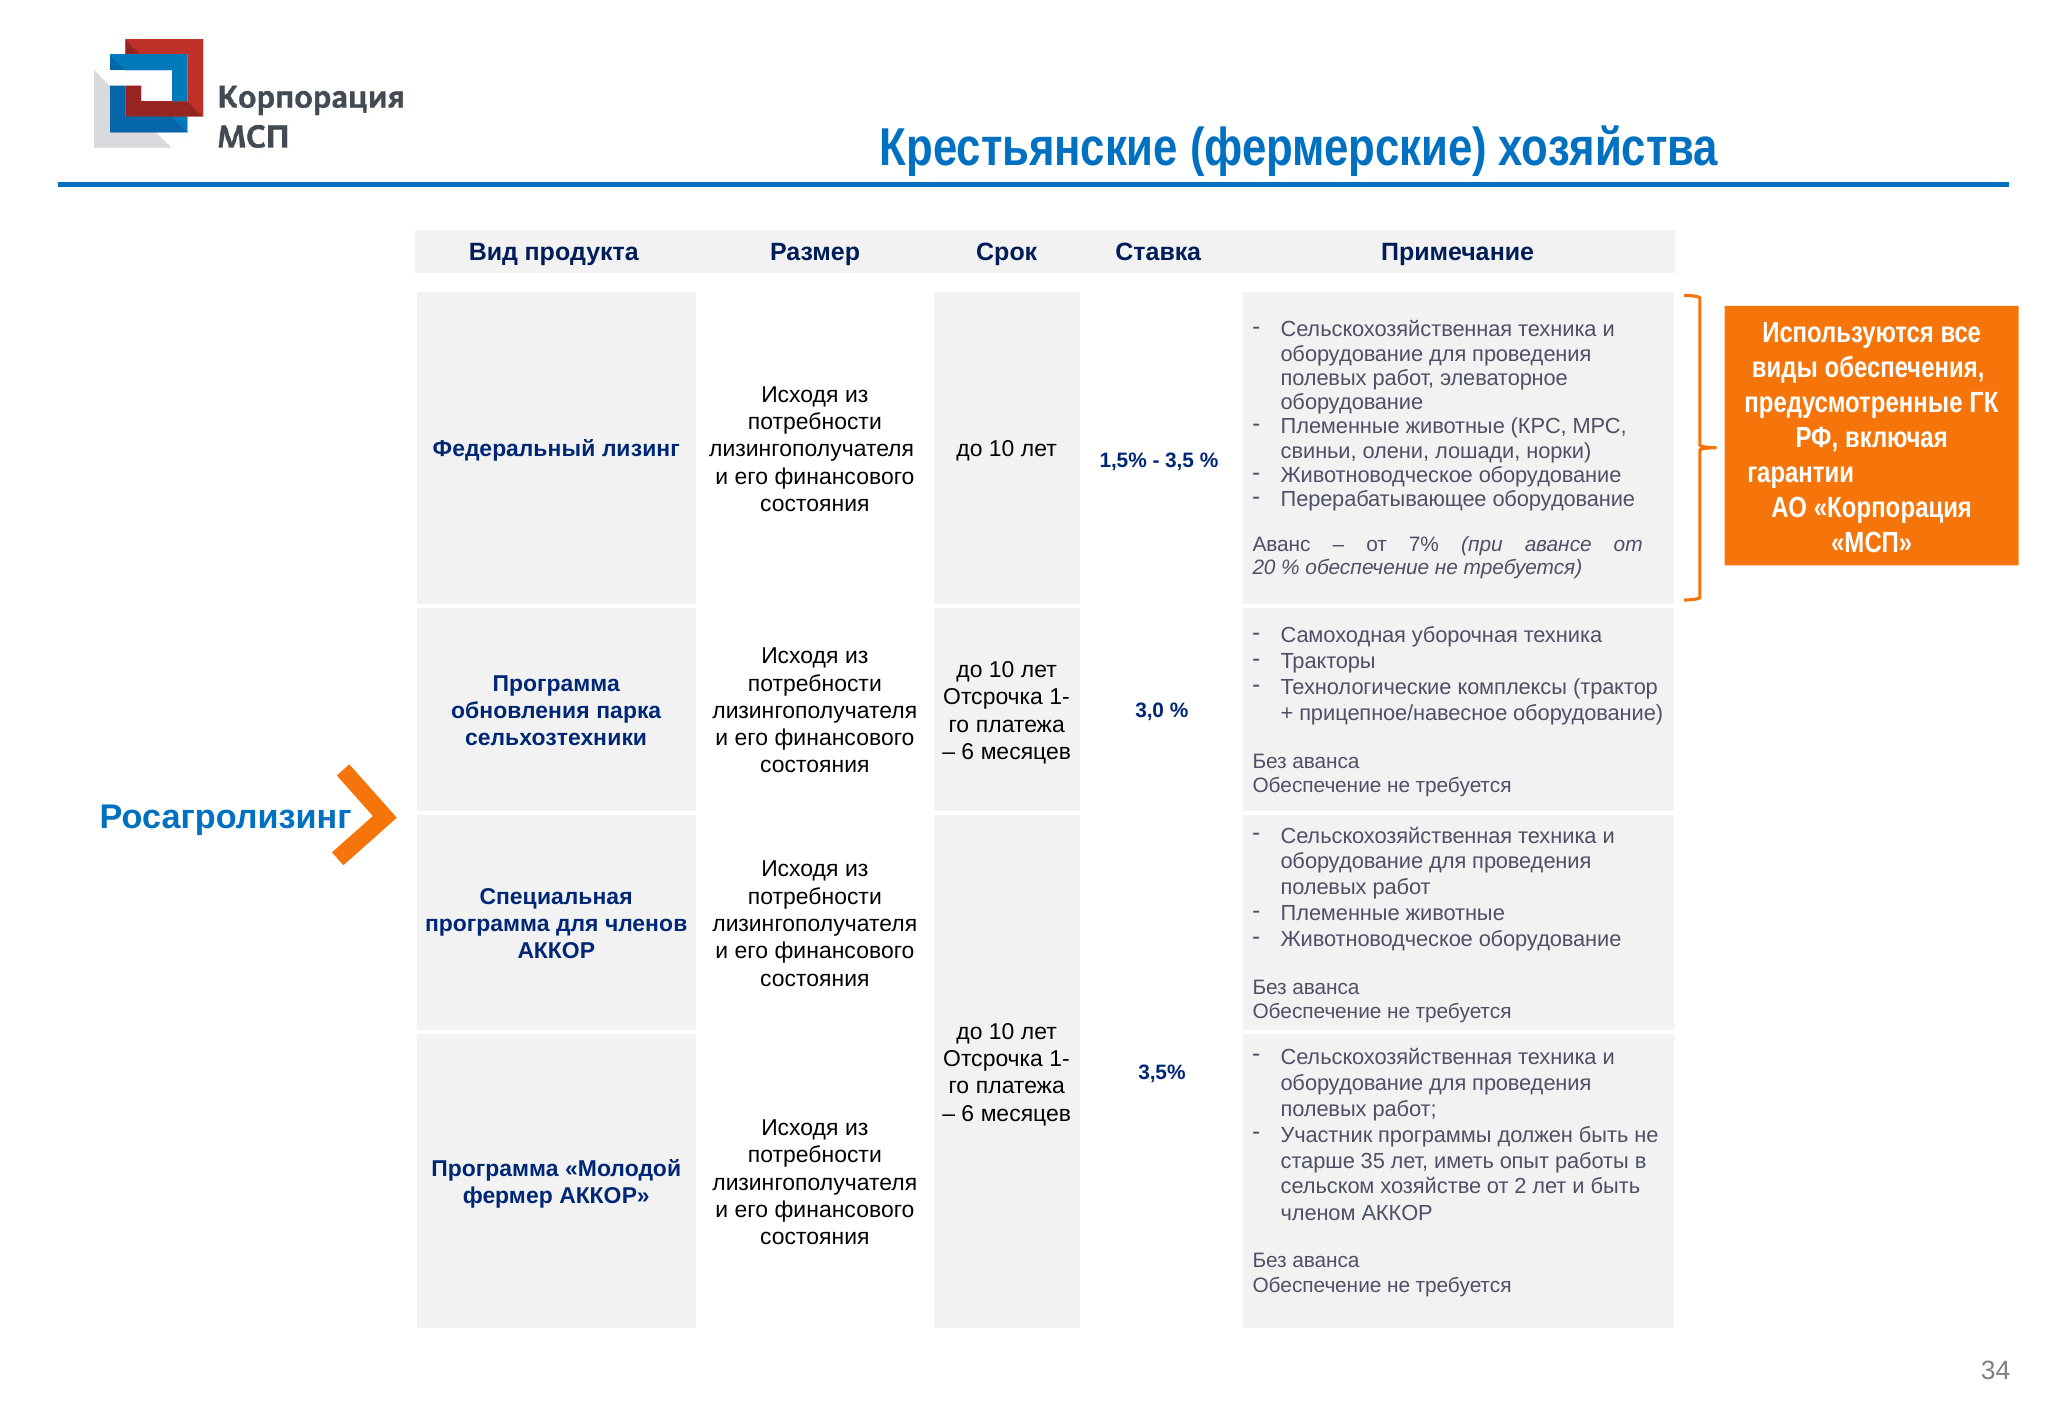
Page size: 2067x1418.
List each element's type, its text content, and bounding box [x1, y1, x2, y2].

table_header Исходя из потребности лизингополучателя и его финансового состояния [700, 292, 930, 604]
table_cell Программа «Молодой фермер АККОР» [417, 1034, 696, 1328]
table_cell 3,5% [1084, 815, 1241, 1328]
table_cell до 10 лет Отсрочка 1-го платежа – 6 месяцев [934, 815, 1080, 1328]
table_header Размер [693, 230, 937, 273]
text_box [1683, 294, 1717, 601]
table_cell Специальная программа для членов АККОР [417, 815, 696, 1030]
picture [57, 11, 425, 179]
table_cell Сельскохозяйственная техника и оборудование для проведения полевых работ Племенные животные Животноводческое оборудование Без аванса Обеспечение не требуется [1243, 815, 1674, 1030]
table_cell до 10 лет Отсрочка 1-го платежа – 6 месяцев [934, 608, 1080, 811]
text_box Используются все виды обеспечения, предусмотренные ГК РФ, включая гарантии АО «Корпорация «МСП» [1724, 305, 2019, 566]
table_cell Программа обновления парка сельхозтехники [417, 608, 696, 811]
table_cell Исходя из потребности лизингополучателя и его финансового состояния [700, 608, 930, 811]
table_header Федеральный лизинг [417, 292, 696, 604]
table_cell 3,0 % [1084, 608, 1241, 811]
table_cell Исходя из потребности лизингополучателя и его финансового состояния [700, 815, 930, 1030]
table_cell Исходя из потребности лизингополучателя и его финансового состояния [700, 1034, 930, 1328]
table_header Ставка [1076, 230, 1240, 273]
table_header Вид продукта [415, 230, 693, 273]
table_header Примечание [1240, 230, 1675, 273]
table_cell Самоходная уборочная техника Тракторы Технологические комплексы (трактор + прицепное/навесное оборудование) Без аванса Обеспечение не требуется [1243, 608, 1674, 811]
text_box Росагролизинг [75, 746, 376, 884]
table_cell Сельскохозяйственная техника и оборудование для проведения полевых работ; Участник программы должен быть не старше 35 лет, иметь опыт работы в сельском хозяйстве от 2 лет и быть членом АККОР Без аванса Обеспечение не требуется [1243, 1034, 1674, 1328]
table_header Сельскохозяйственная техника и оборудование для проведения полевых работ, элеваторное оборудование Племенные животные (КРС, МРС, свиньи, олени, лошади, норки) Животноводческое оборудование Перерабатывающее оборудование Аванс – от 7% (при авансе от 20 % обеспечение не требуется) [1243, 292, 1674, 604]
table_header до 10 лет [934, 292, 1080, 604]
table_header Срок [937, 230, 1076, 273]
text_box Крестьянские (фермерские) хозяйства [866, 91, 1750, 196]
table_header 1,5% - 3,5 % [1084, 292, 1241, 604]
text_box [329, 762, 399, 868]
